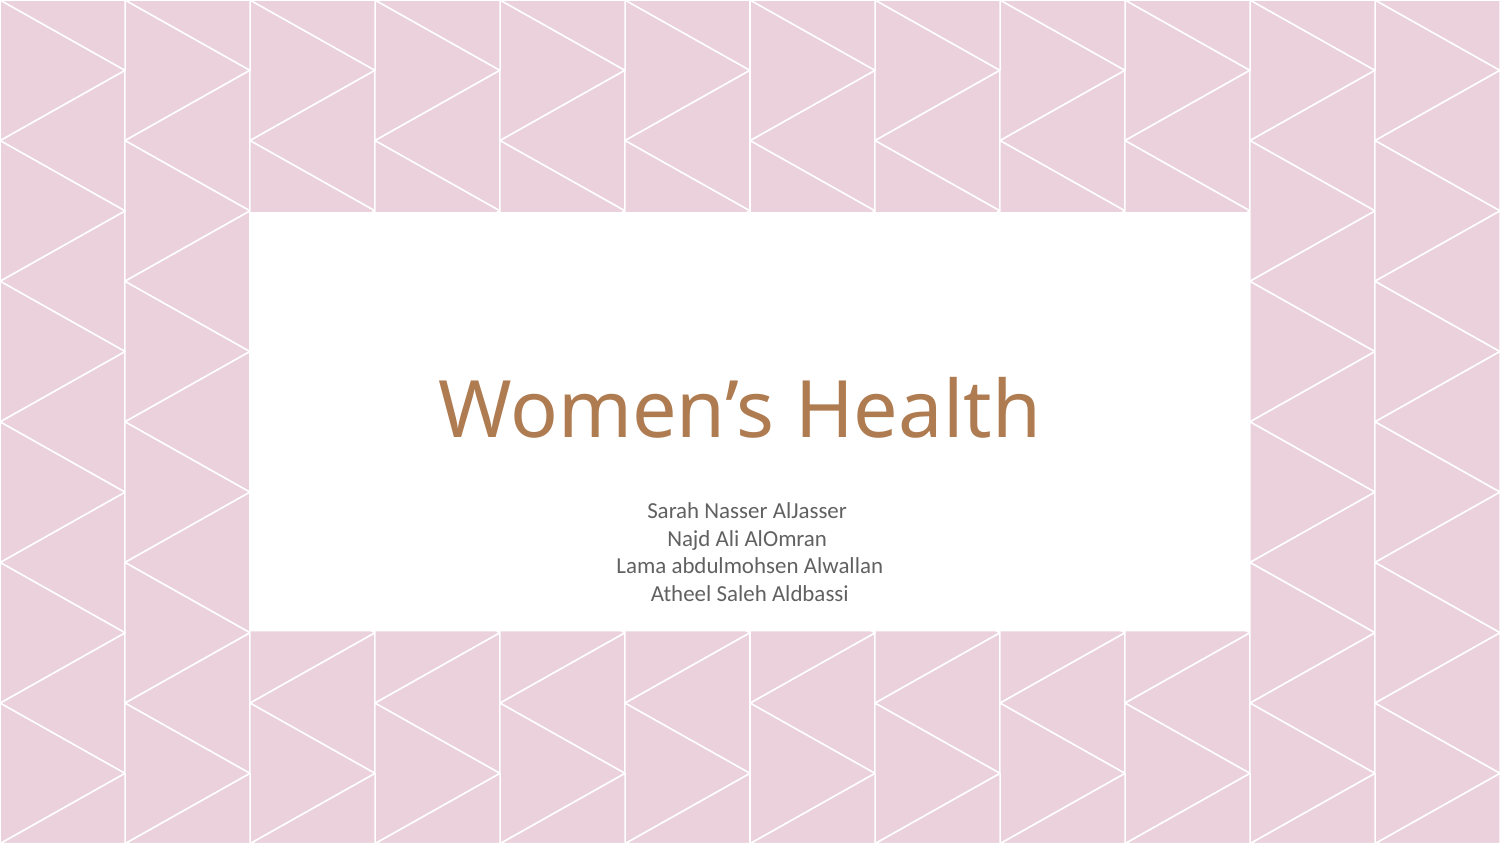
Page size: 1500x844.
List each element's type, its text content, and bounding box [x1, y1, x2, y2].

subtitle Sarah Nasser AlJasser Najd Ali AlOmran Lama abdulmohsen Alwallan Atheel Saleh Aldbassi [307, 480, 1193, 618]
title Women’s Health [307, 273, 1193, 468]
